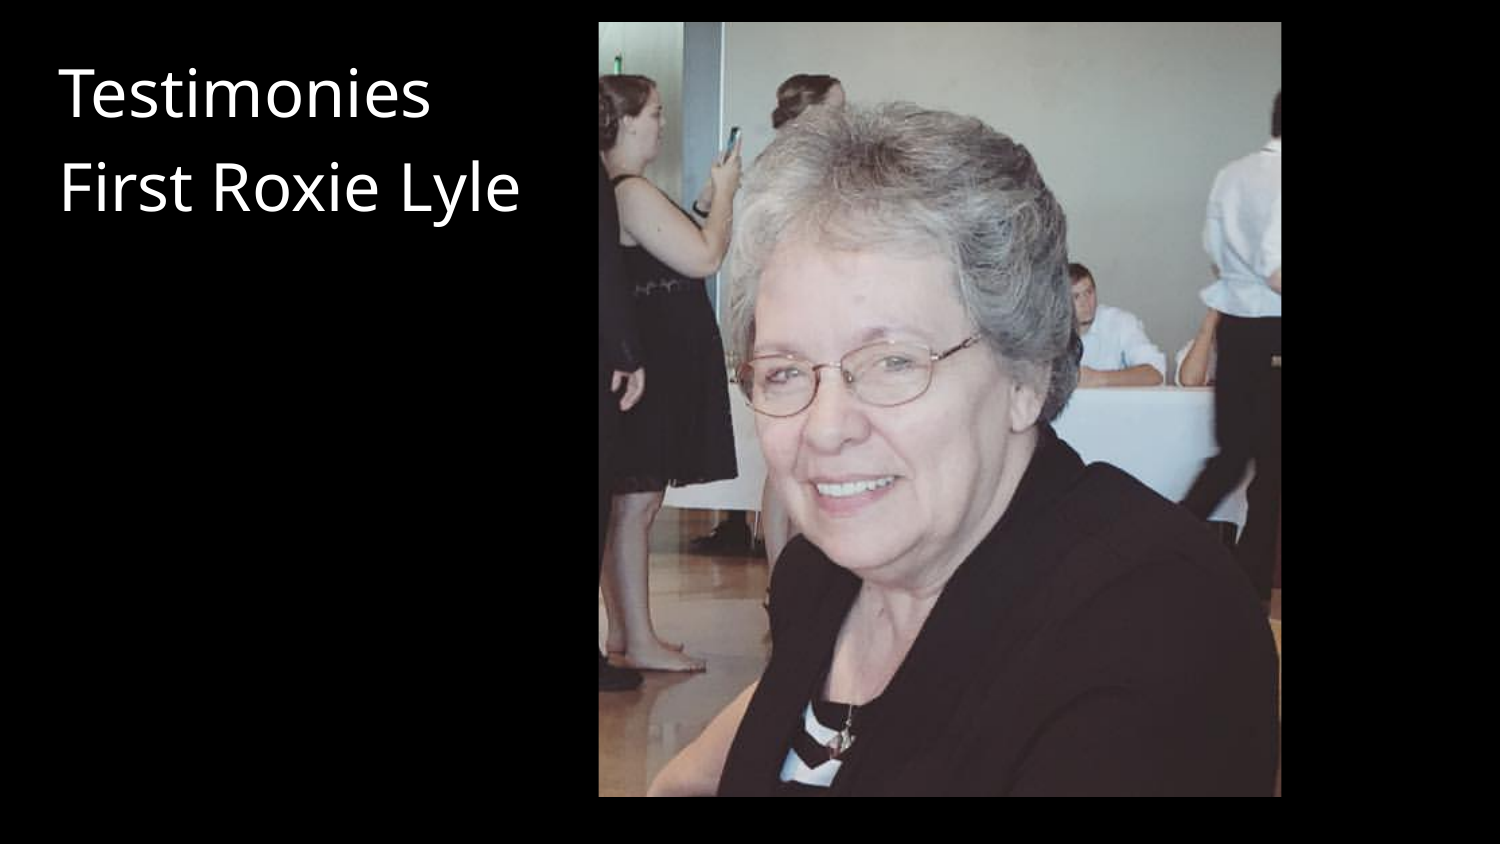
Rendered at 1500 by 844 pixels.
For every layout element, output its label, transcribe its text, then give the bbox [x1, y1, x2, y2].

list Testimonies First Roxie Lyle [50, 46, 599, 810]
picture [598, 22, 1282, 798]
